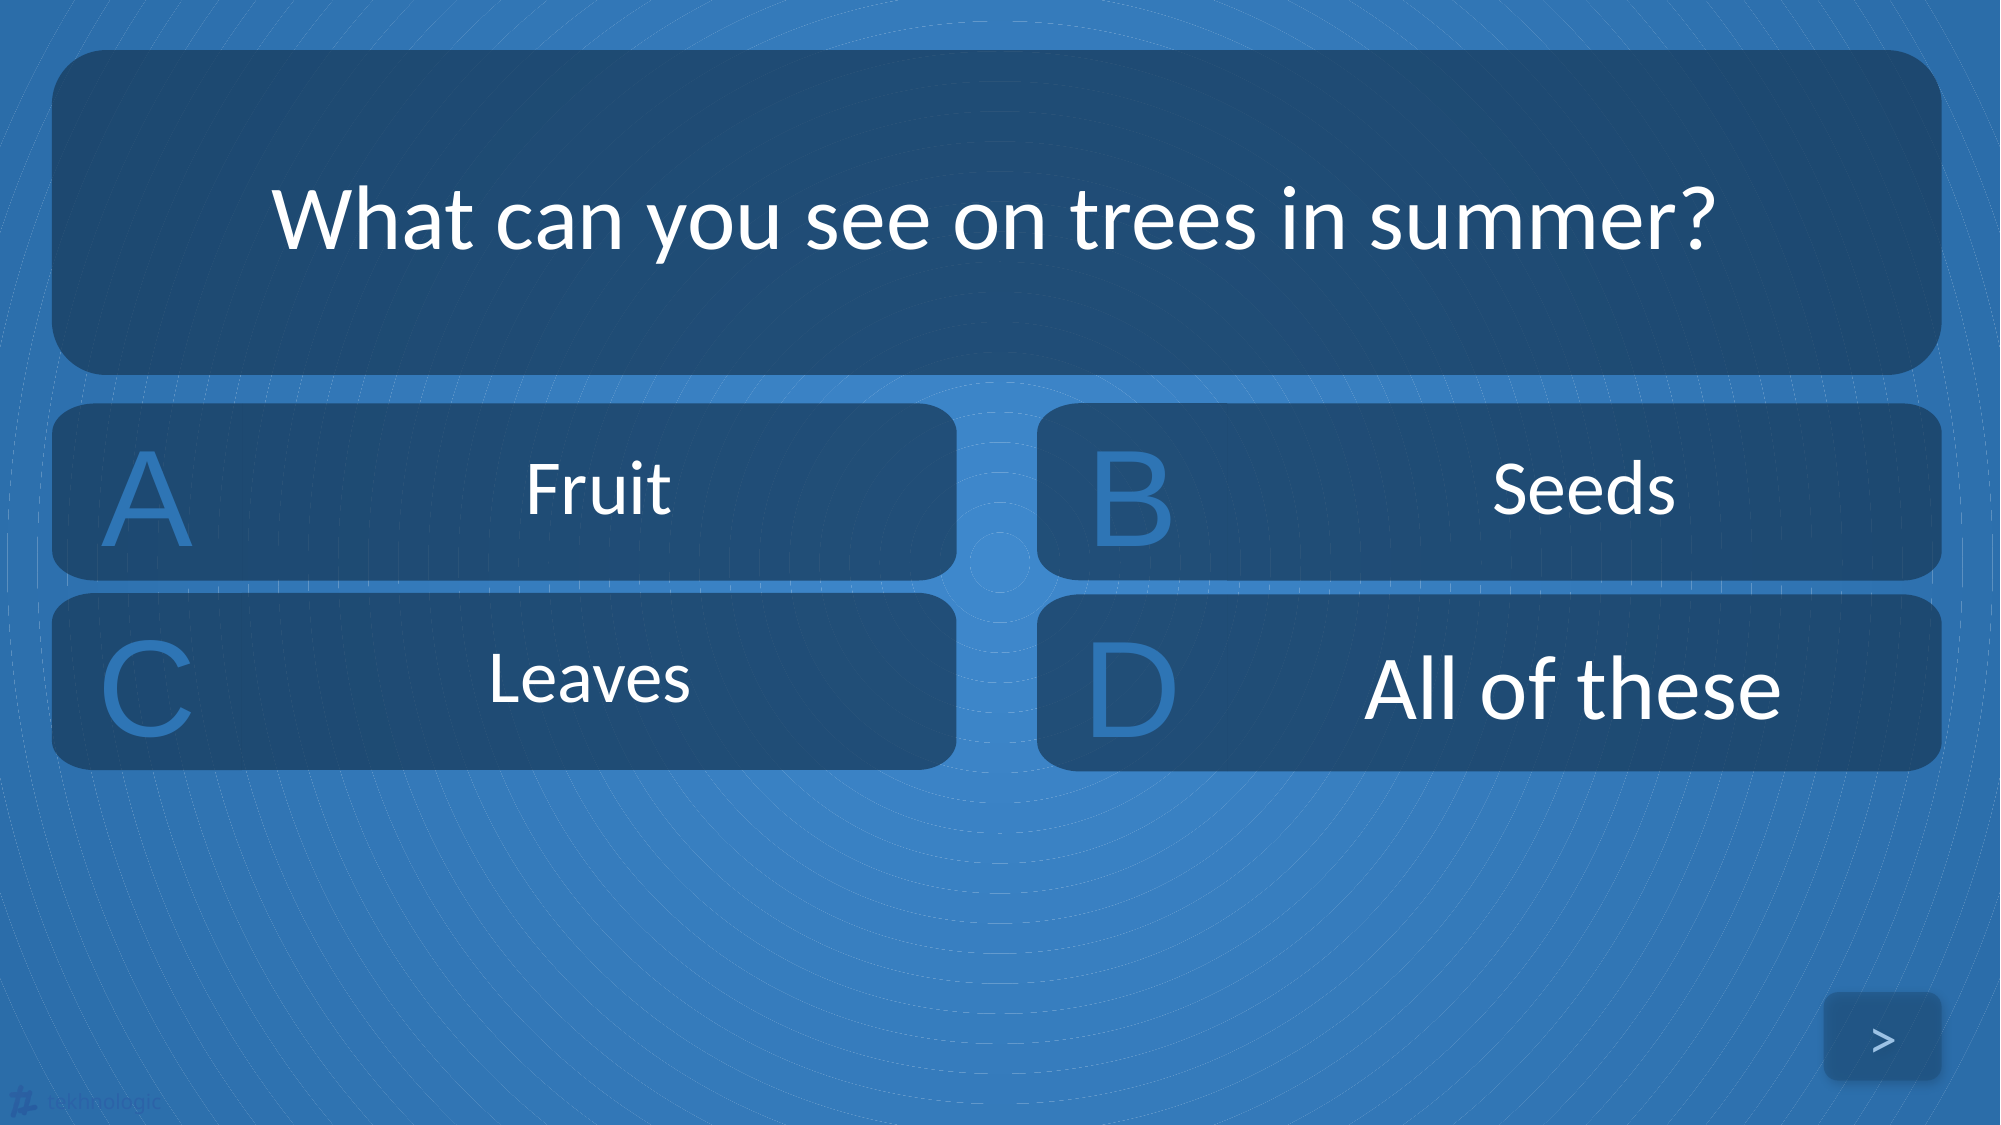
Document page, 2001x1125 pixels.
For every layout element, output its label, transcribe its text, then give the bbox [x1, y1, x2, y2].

text_box A [52, 403, 242, 581]
text_box All of these [1227, 594, 1942, 772]
text_box C [51, 593, 242, 771]
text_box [2, 1080, 165, 1123]
text_box B [1037, 403, 1227, 581]
text_box Fruit [242, 403, 957, 581]
text_box Seeds [1227, 403, 1942, 581]
text_box What can you see on trees in summer? [51, 50, 1942, 375]
text_box D [1037, 594, 1227, 772]
text_box > [1823, 992, 1942, 1081]
text_box Leaves [241, 592, 957, 770]
